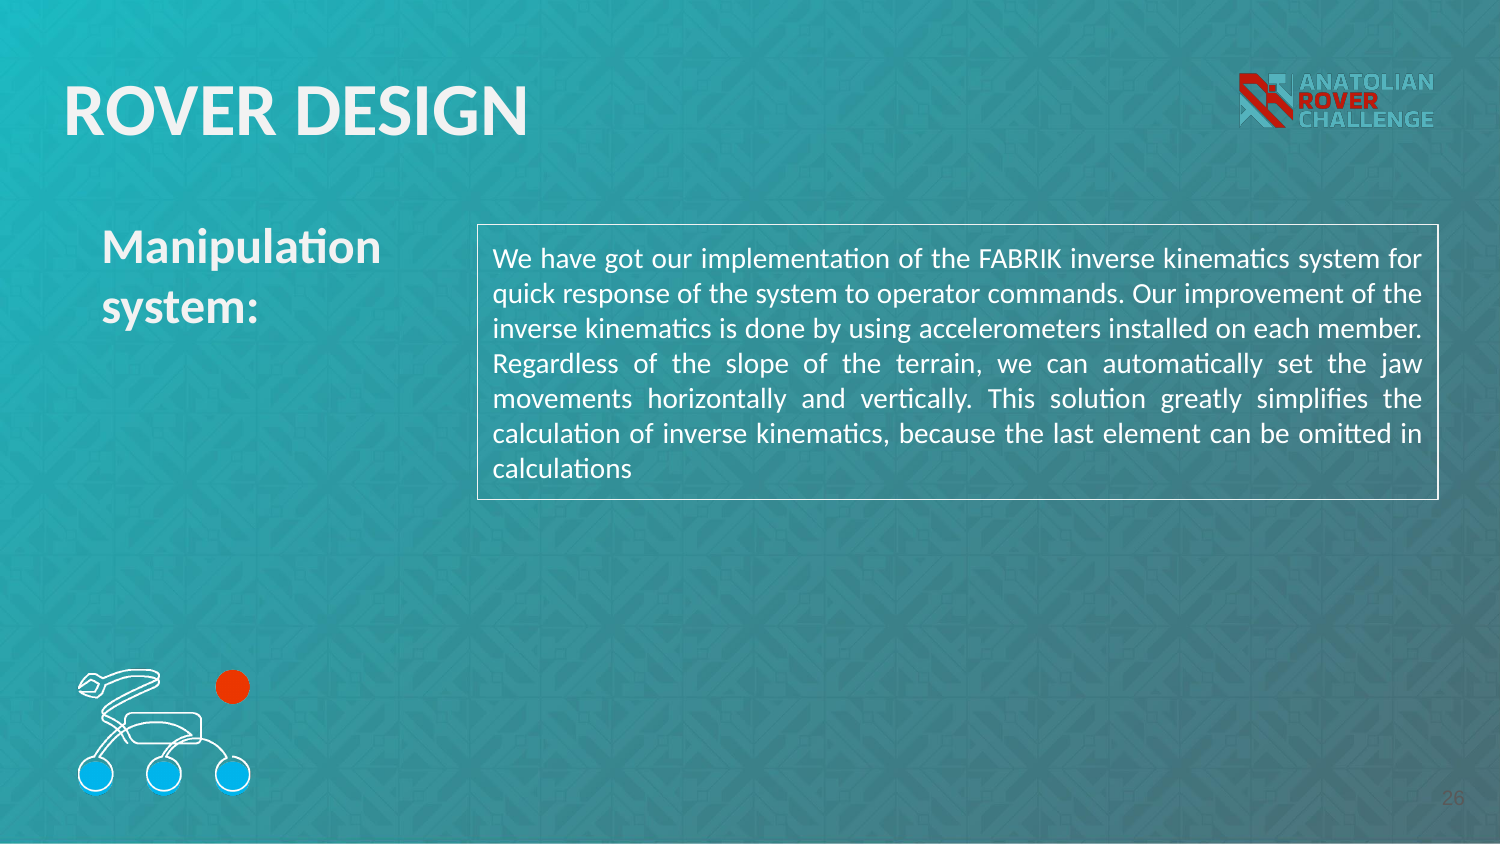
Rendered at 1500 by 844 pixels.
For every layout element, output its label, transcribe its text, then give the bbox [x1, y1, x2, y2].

text_box We have got our implementation of the FABRIK inverse kinematics system for quick response of the system to operator commands. Our improvement of the inverse kinematics is done by using accelerometers installed on each member. Regardless of the slope of the terrain, we can automatically set the jaw movements horizontally and vertically. This solution greatly simplifies the calculation of inverse kinematics, because the last element can be omitted in calculations [477, 224, 1438, 500]
text_box Manipulation system: [86, 198, 416, 349]
picture [0, 0, 1500, 844]
text_box ROVER DESIGN [48, 62, 559, 165]
slide_number 26 [1389, 764, 1480, 830]
